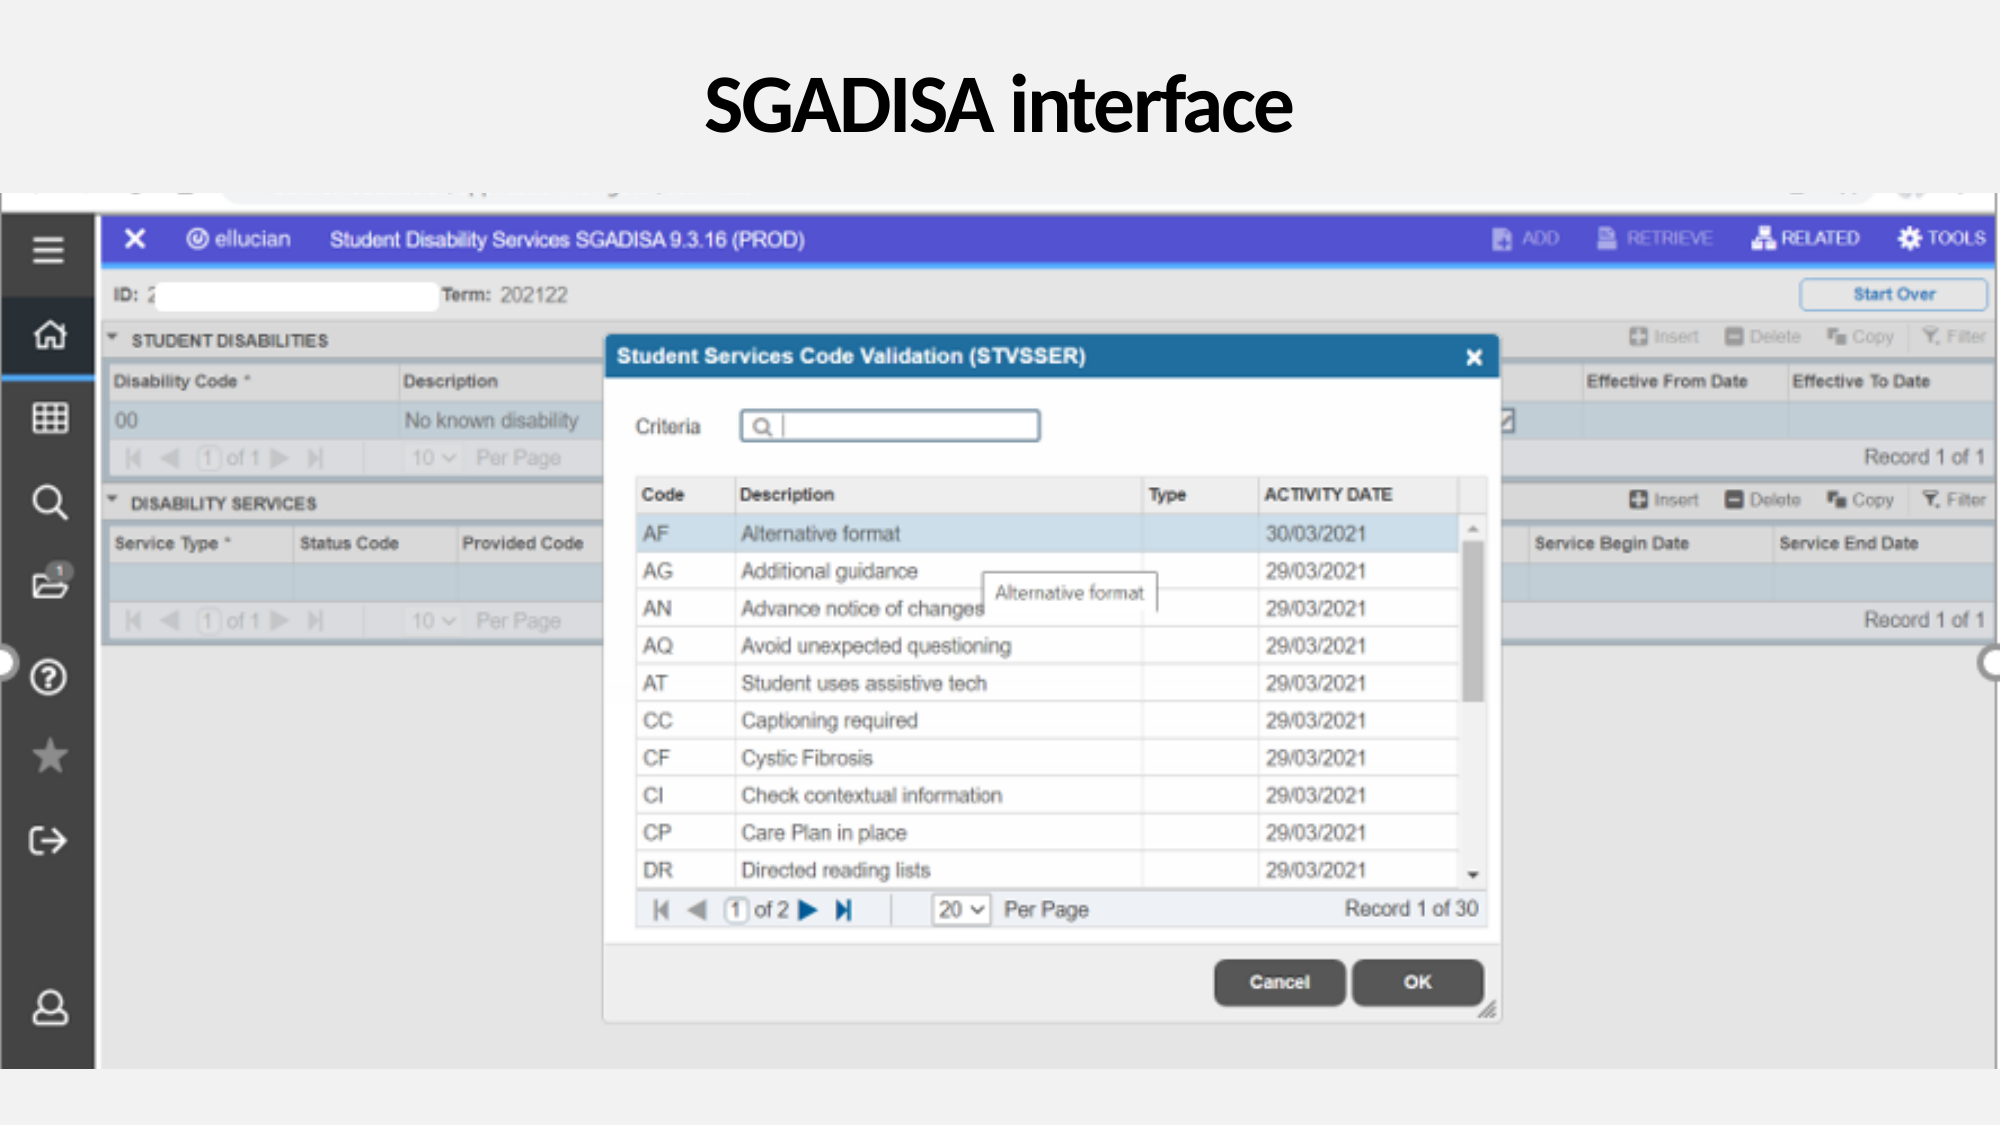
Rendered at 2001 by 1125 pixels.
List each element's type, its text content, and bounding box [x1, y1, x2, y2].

picture [0, 193, 2000, 1069]
title SGADISA interface [115, 56, 1885, 158]
